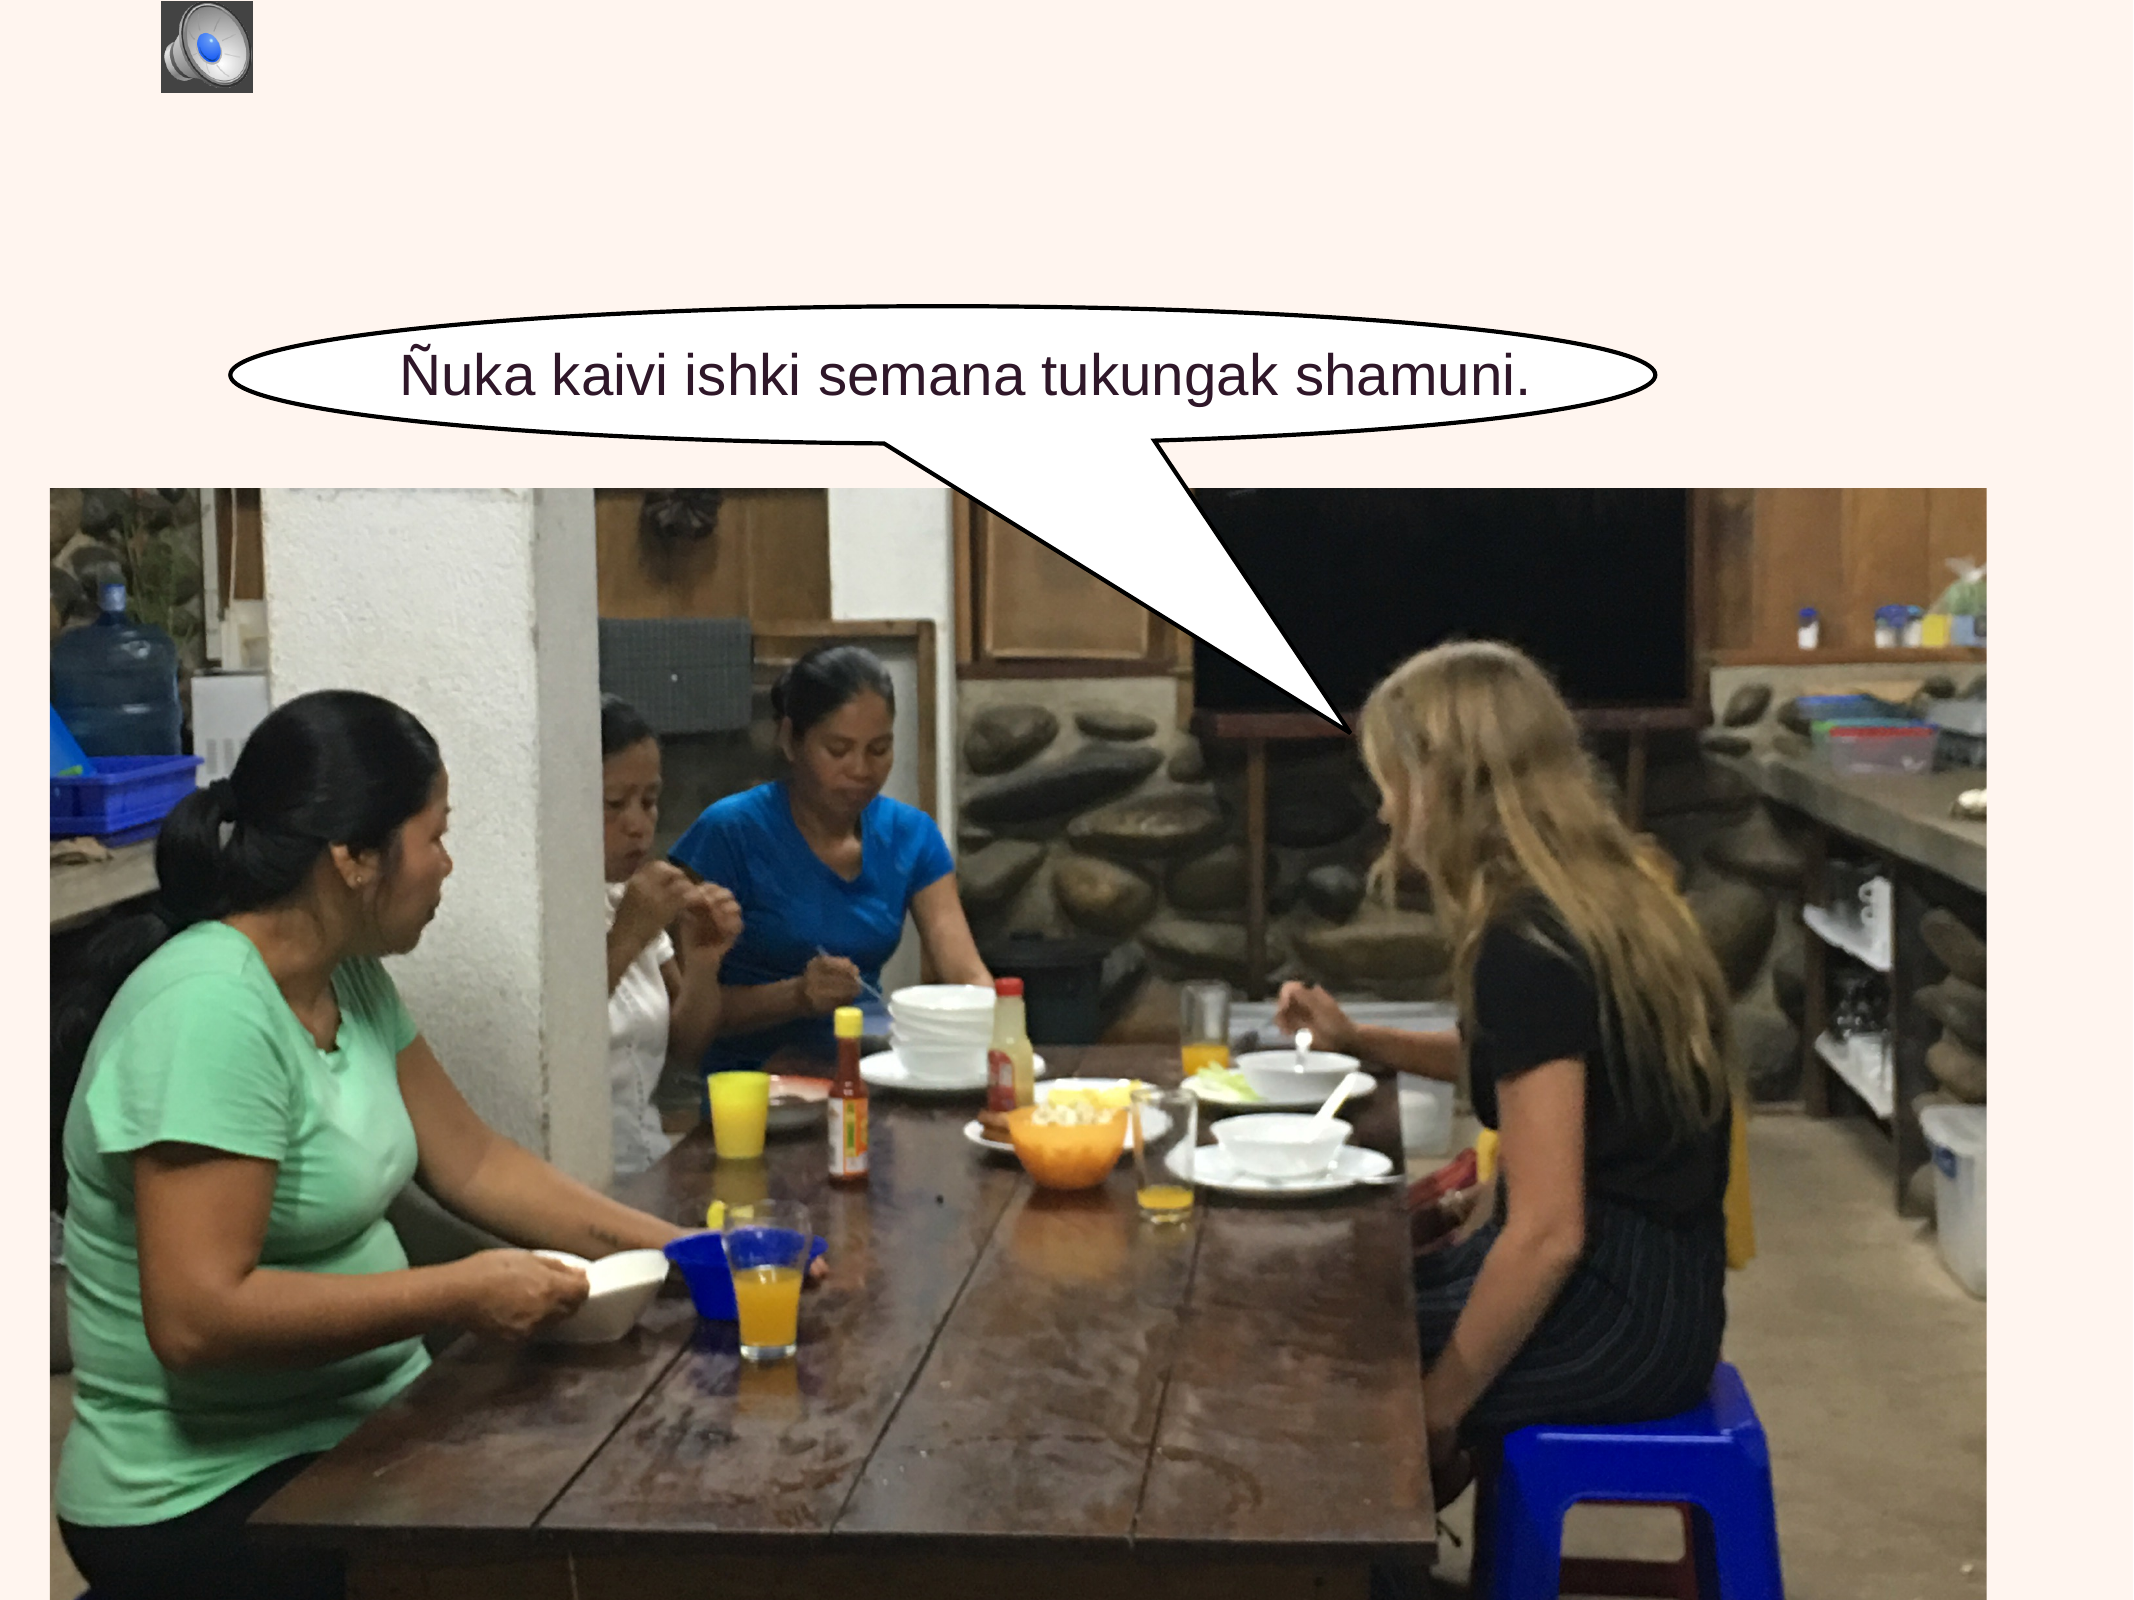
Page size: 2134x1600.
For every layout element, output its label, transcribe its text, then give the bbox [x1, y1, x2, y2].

text_box Ñuka kaivi ishki semana tukungak shamuni. [399, 336, 1638, 407]
text_box [230, 306, 1574, 487]
text_box [1638, 359, 1656, 390]
picture [49, 488, 1987, 1600]
picture [160, 0, 255, 94]
